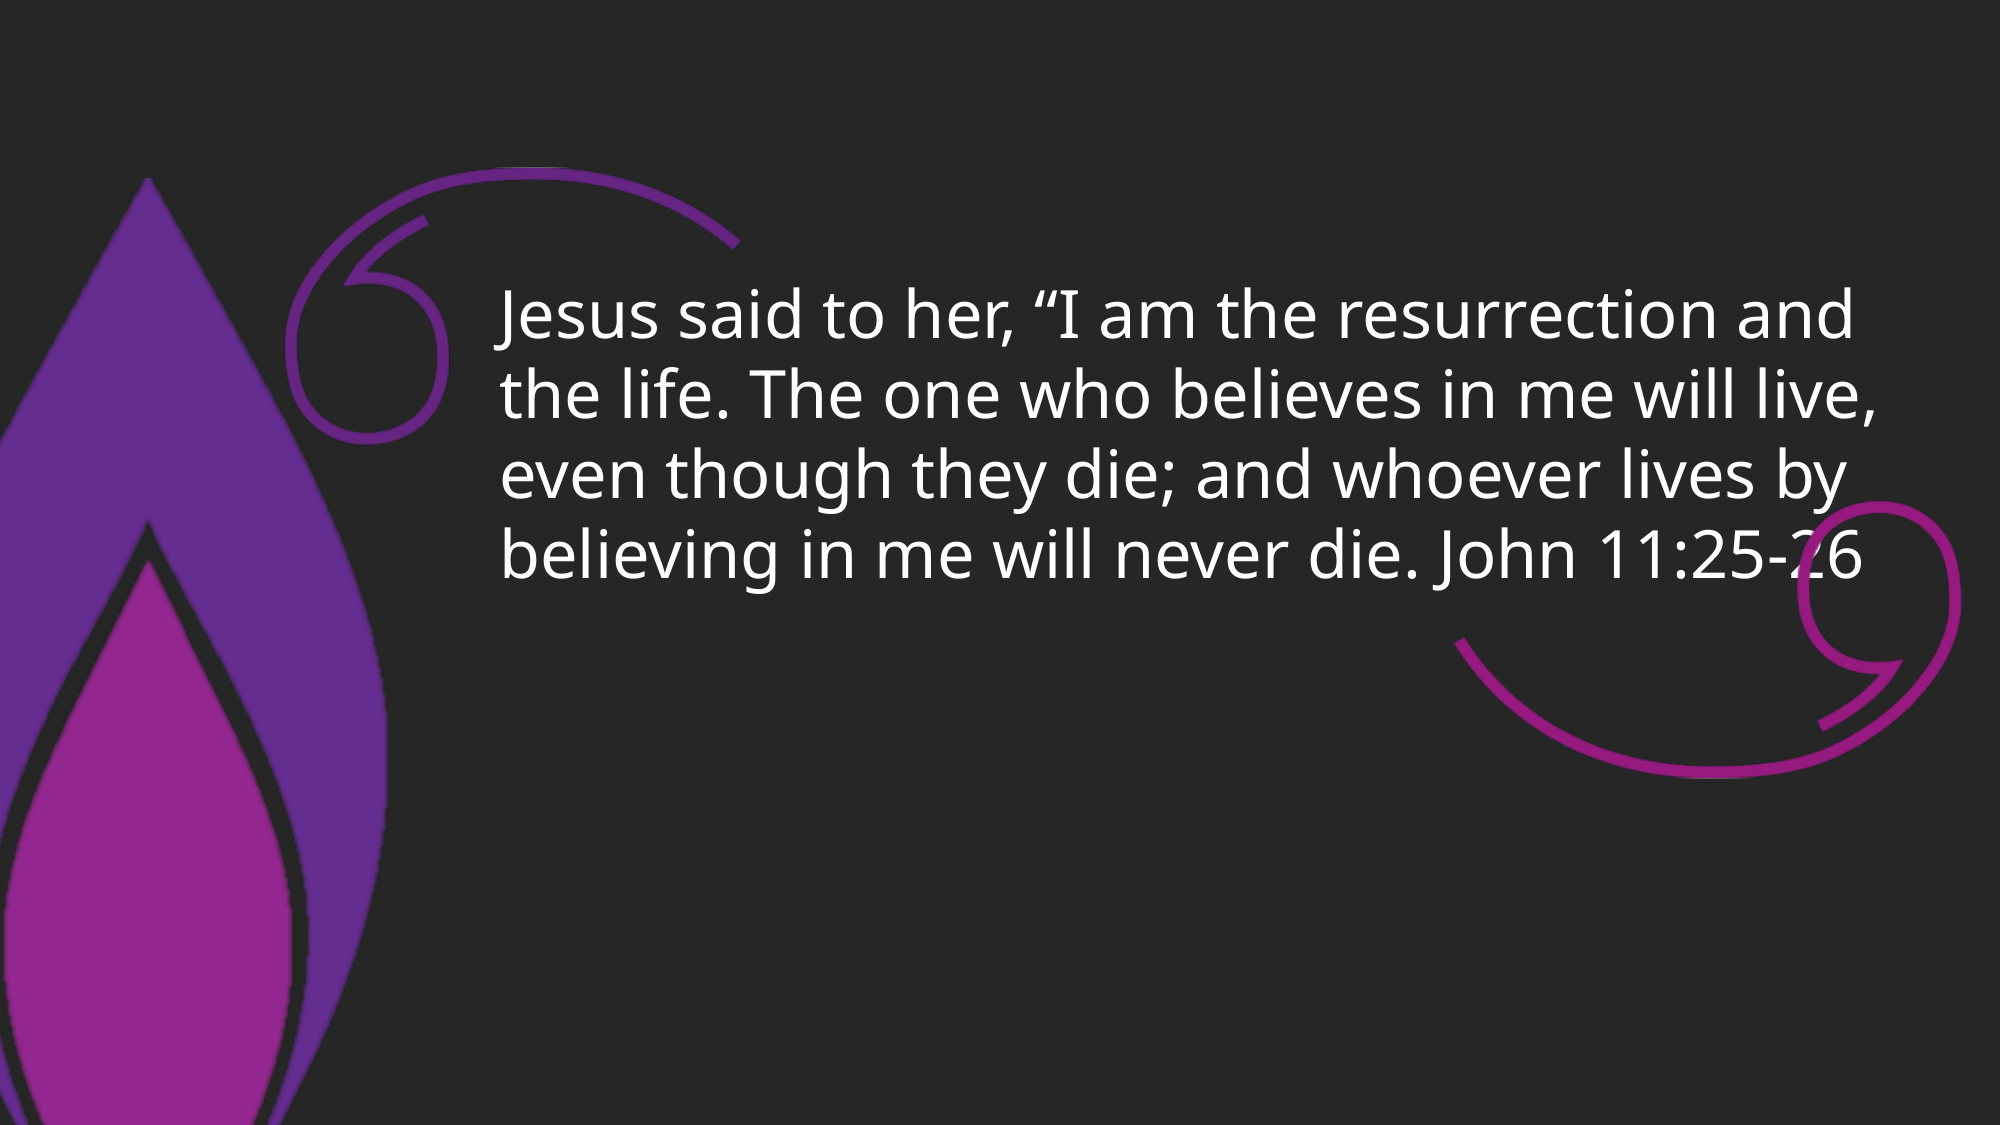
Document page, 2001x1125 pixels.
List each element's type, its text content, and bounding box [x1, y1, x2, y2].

picture [0, 134, 879, 1125]
text_box Jesus said to her, “I am the resurrection and the life. The one who believes in me will live, even though they die; and whoever lives by believing in me will never die. John 11:25-26 [823, 264, 1910, 600]
picture [1390, 491, 2000, 814]
